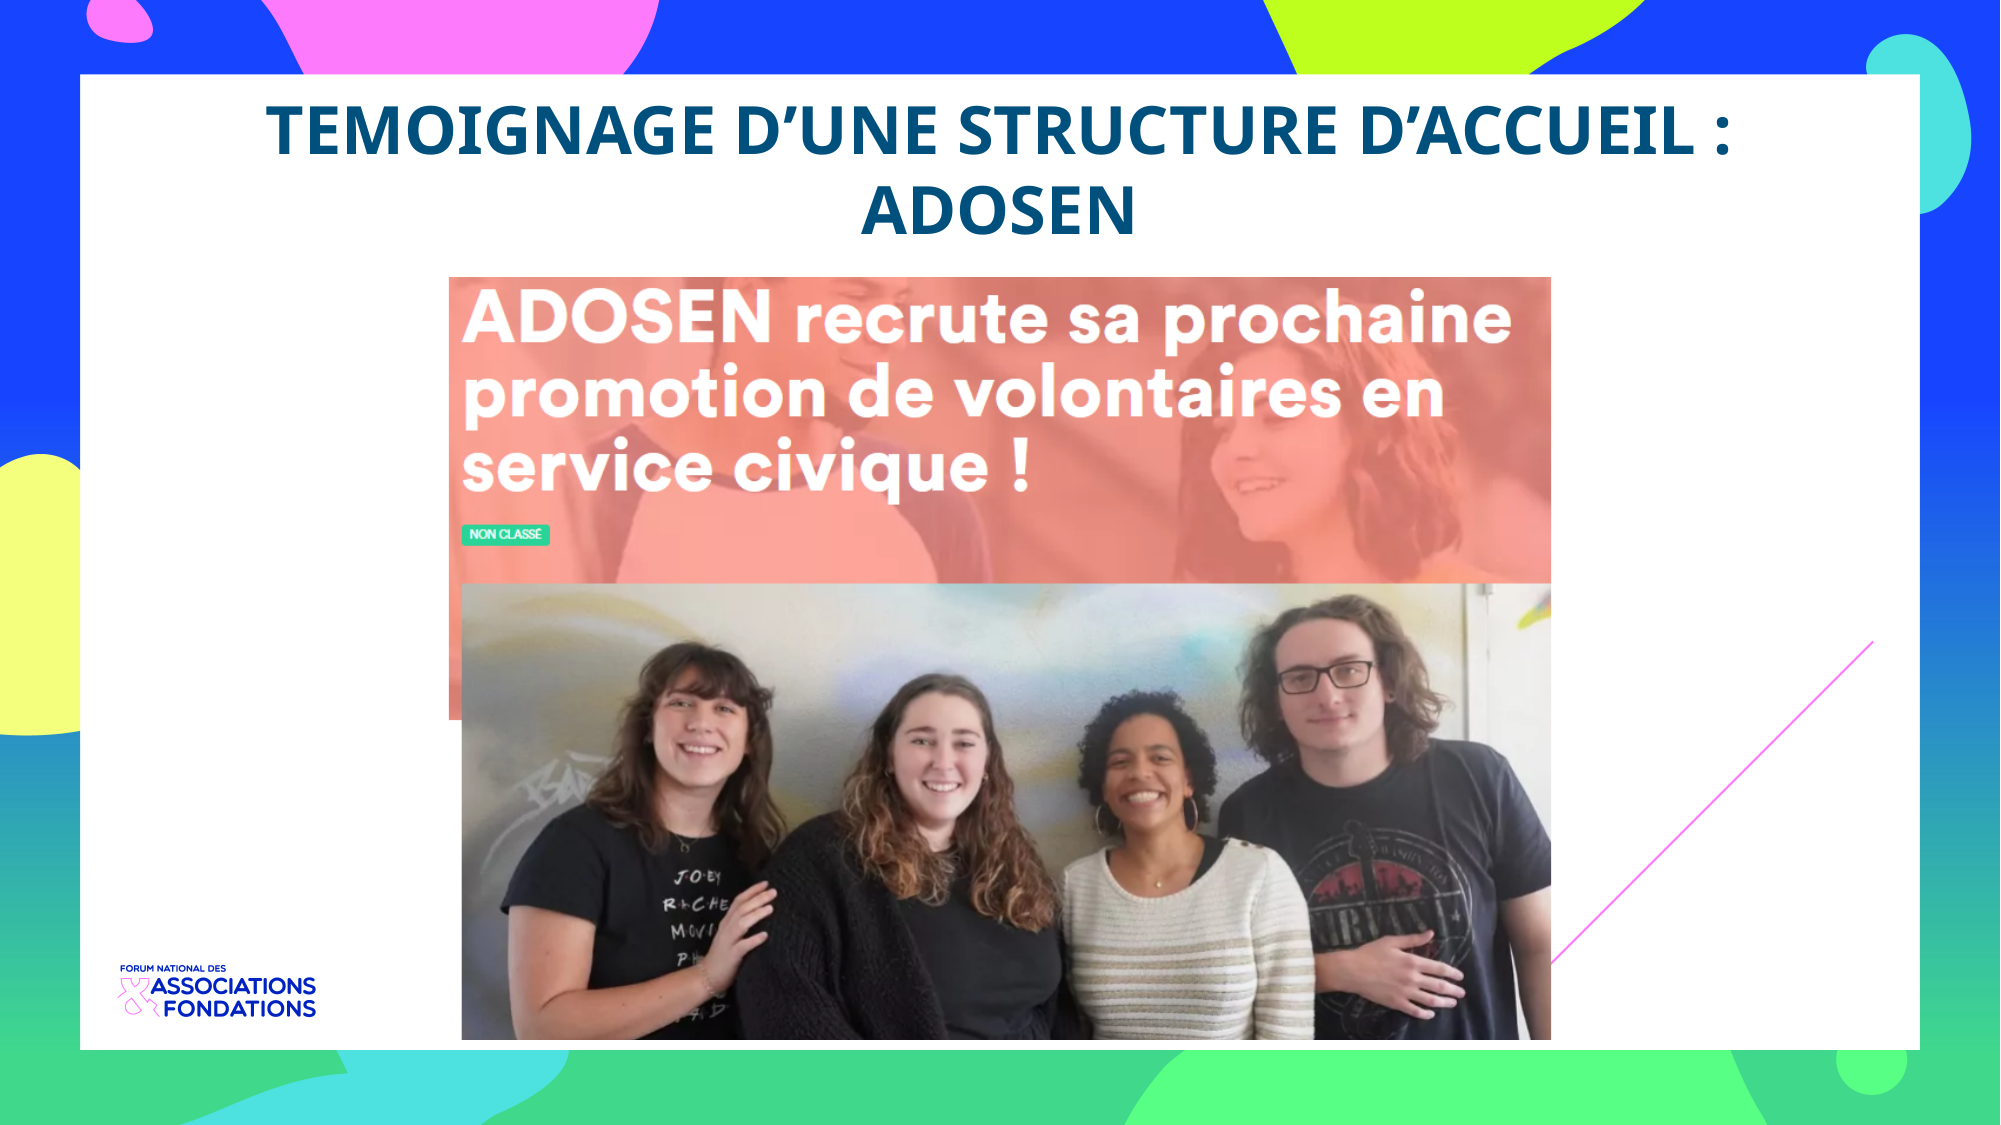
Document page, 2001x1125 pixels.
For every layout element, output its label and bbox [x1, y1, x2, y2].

picture [448, 277, 1552, 1040]
list [0, 0, 2000, 1125]
